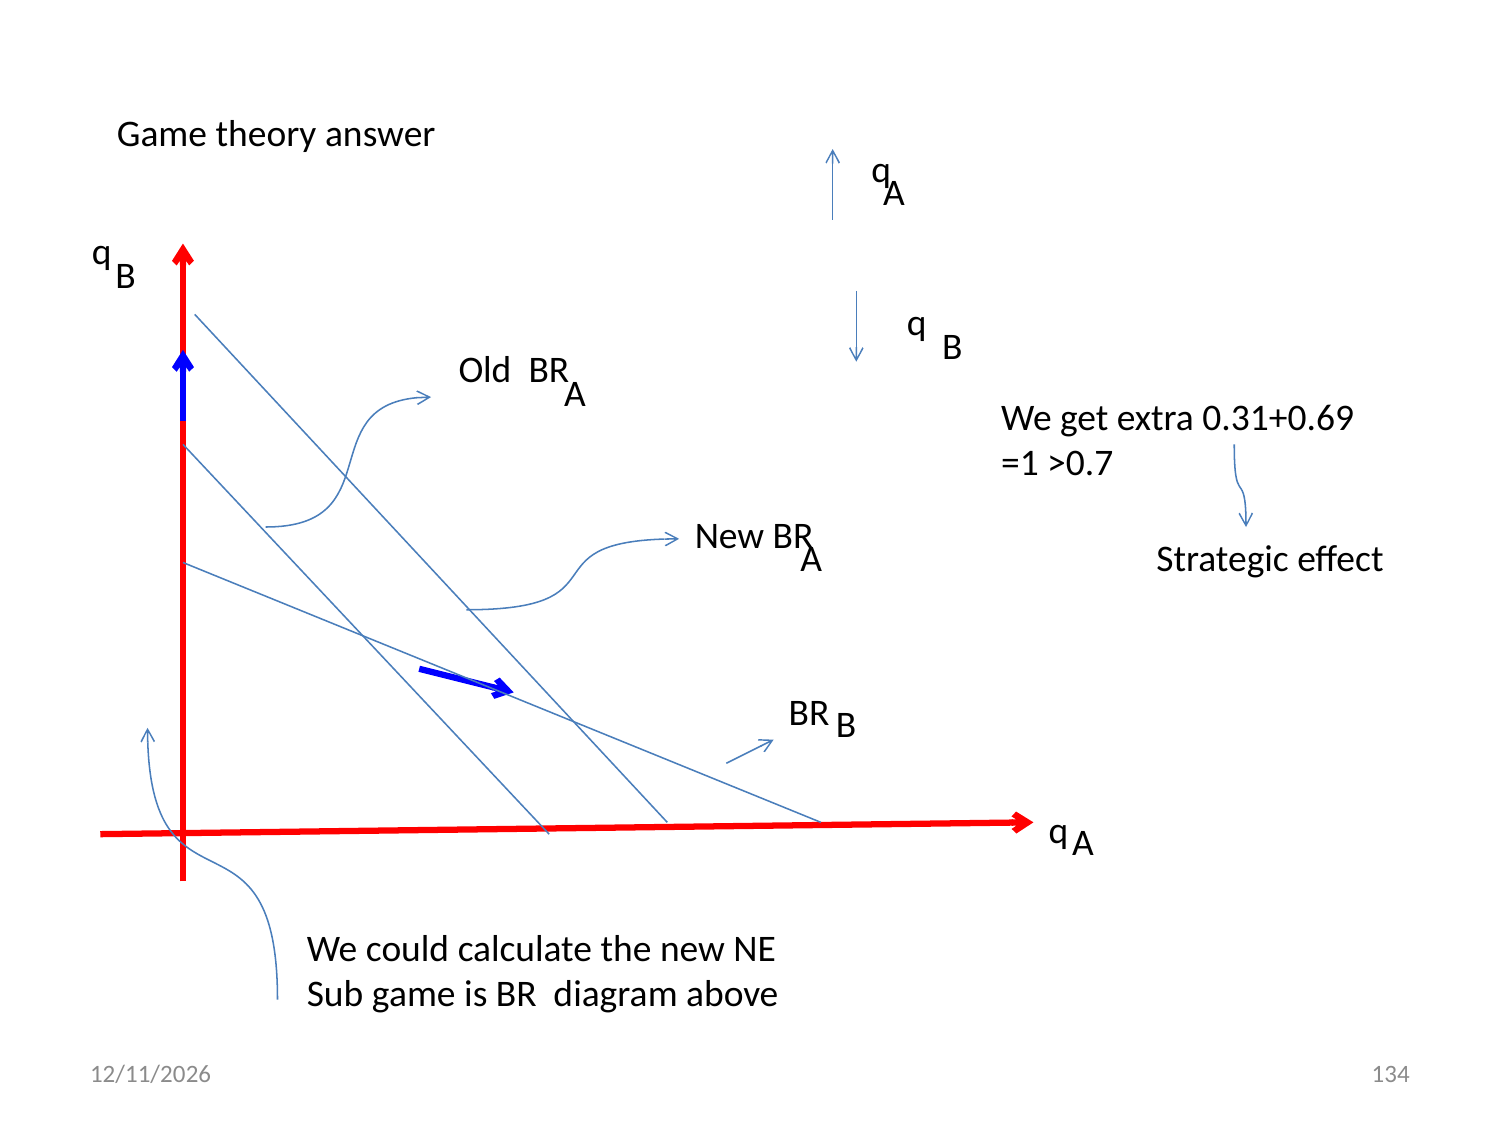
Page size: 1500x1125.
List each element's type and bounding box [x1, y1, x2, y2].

text_box [1141, 527, 1399, 587]
text_box [102, 101, 451, 162]
text_box [892, 290, 978, 375]
text_box [76, 243, 1109, 1022]
text_box [77, 219, 151, 304]
text_box [986, 385, 1388, 492]
text_box [856, 137, 920, 221]
slide_number [75, 1042, 425, 1103]
slide_number [1074, 1042, 1425, 1103]
